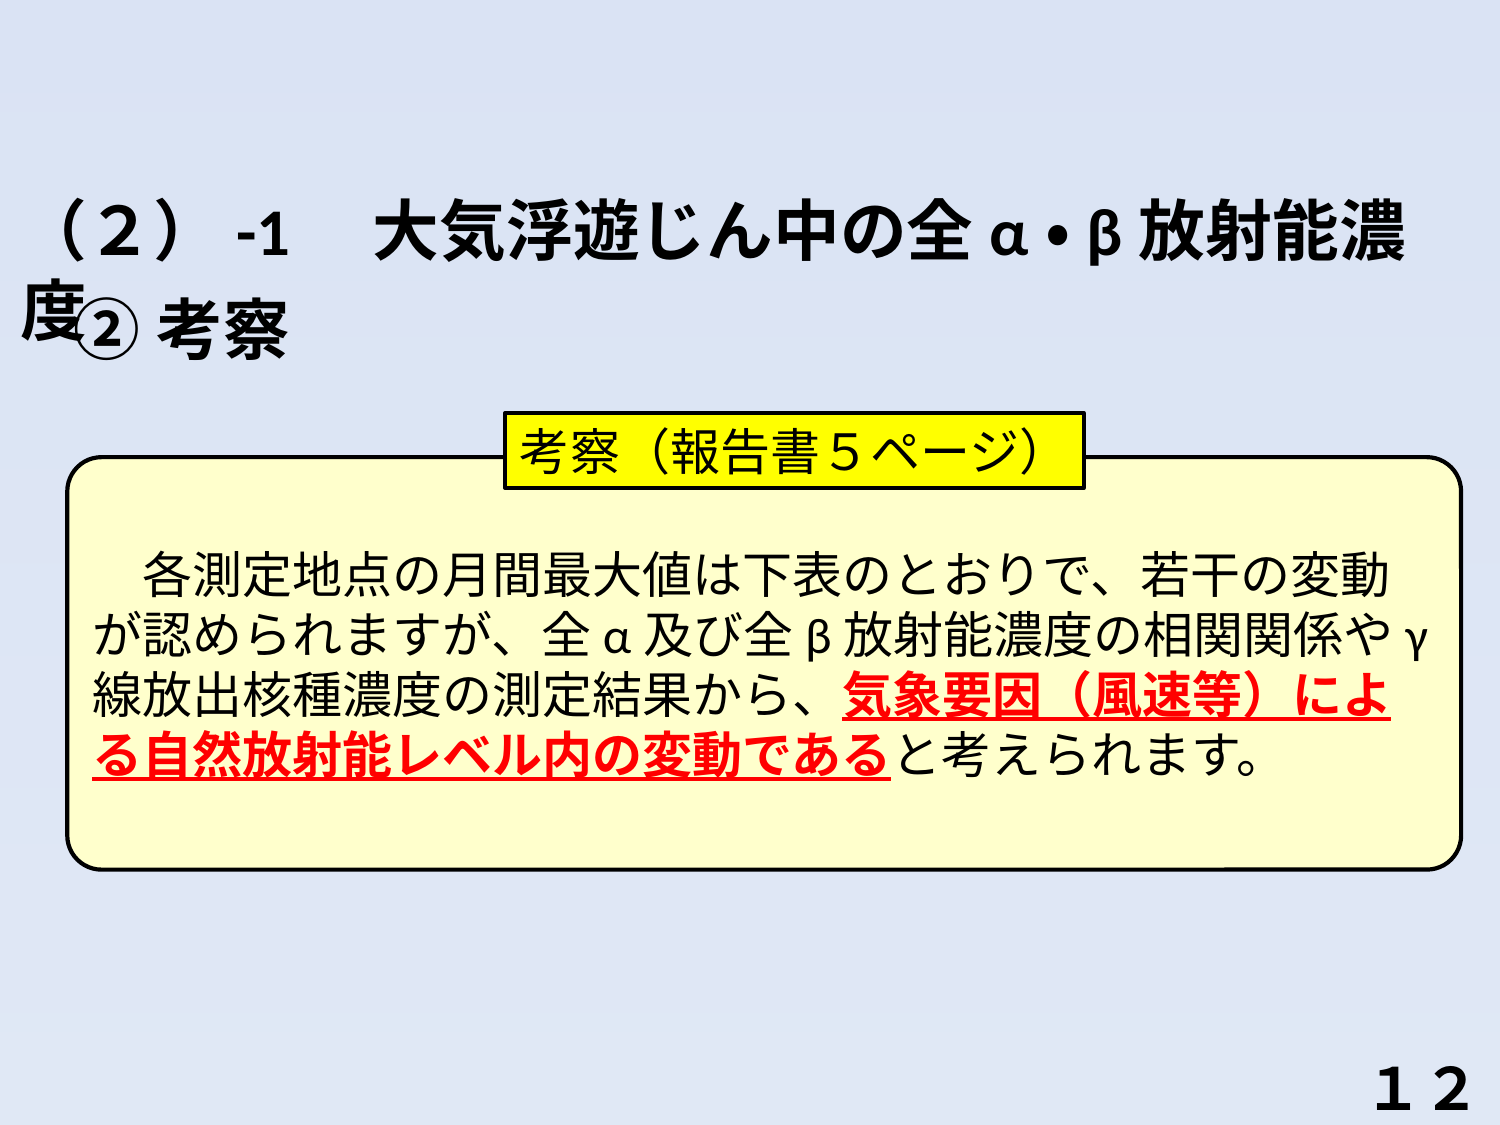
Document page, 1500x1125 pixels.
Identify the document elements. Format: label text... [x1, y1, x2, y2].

text_box （２）-1 大気浮遊じん中の全α・β放射能濃度 [5, 181, 1483, 357]
text_box 各測定地点の月間最大値は下表のとおりで、若干の変動が認められますが、全α及び全β放射能濃度の相関関係やγ線放出核種濃度の測定結果から、気象要因（風速等）による自然放射能レベル内の変動であると考えられます。 [65, 455, 1464, 872]
text_box ②考察 [58, 280, 1321, 376]
text_box １２ [1145, 1056, 1496, 1117]
text_box 考察（報告書５ページ） [505, 413, 1084, 488]
